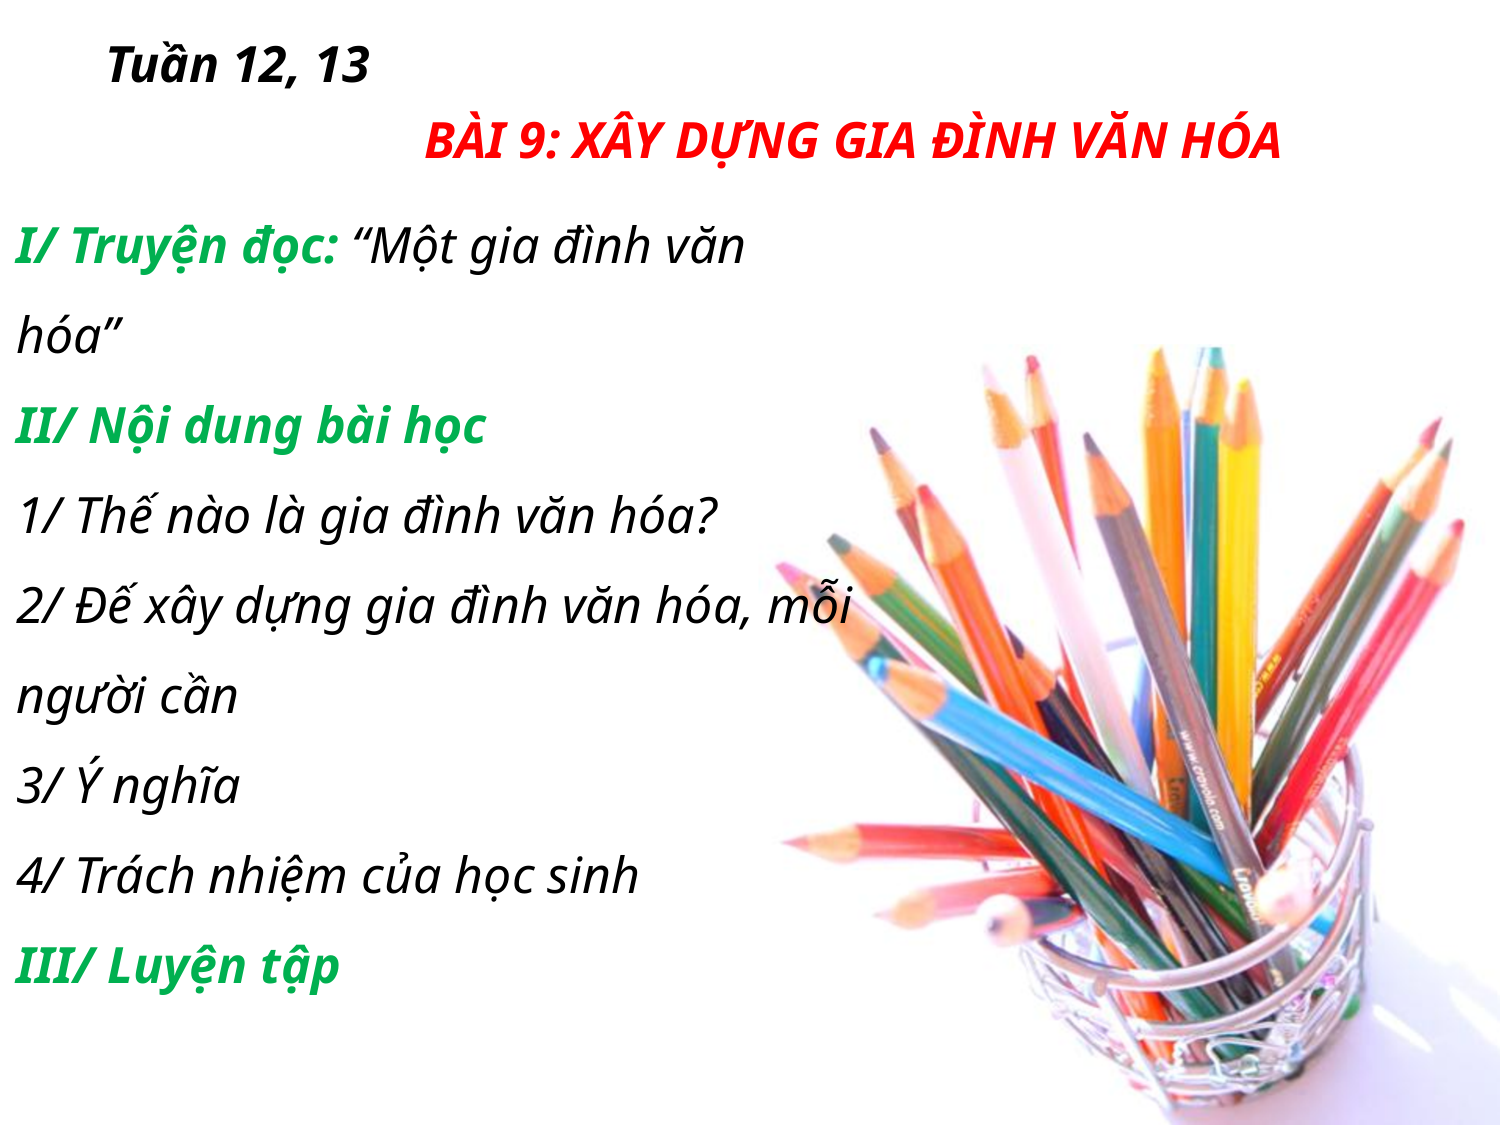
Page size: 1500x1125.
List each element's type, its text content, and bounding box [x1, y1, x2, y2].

text_box BÀI 9: XÂY DỰNG GIA ĐÌNH VĂN HÓA [300, 100, 1408, 176]
picture [0, 0, 1500, 1125]
text_box Tuần 12, 13 [87, 24, 388, 100]
text_box I/ Truyện đọc: “Một gia đình văn hóa” II/ Nội dung bài học 1/ Thế nào là gia đình văn hóa? 2/ Đế xây dựng gia đình văn hóa, mỗi người cần 3/ Ý nghĩa 4/ Trách nhiệm của học sinh III/ Luyện tập [1, 176, 877, 1002]
